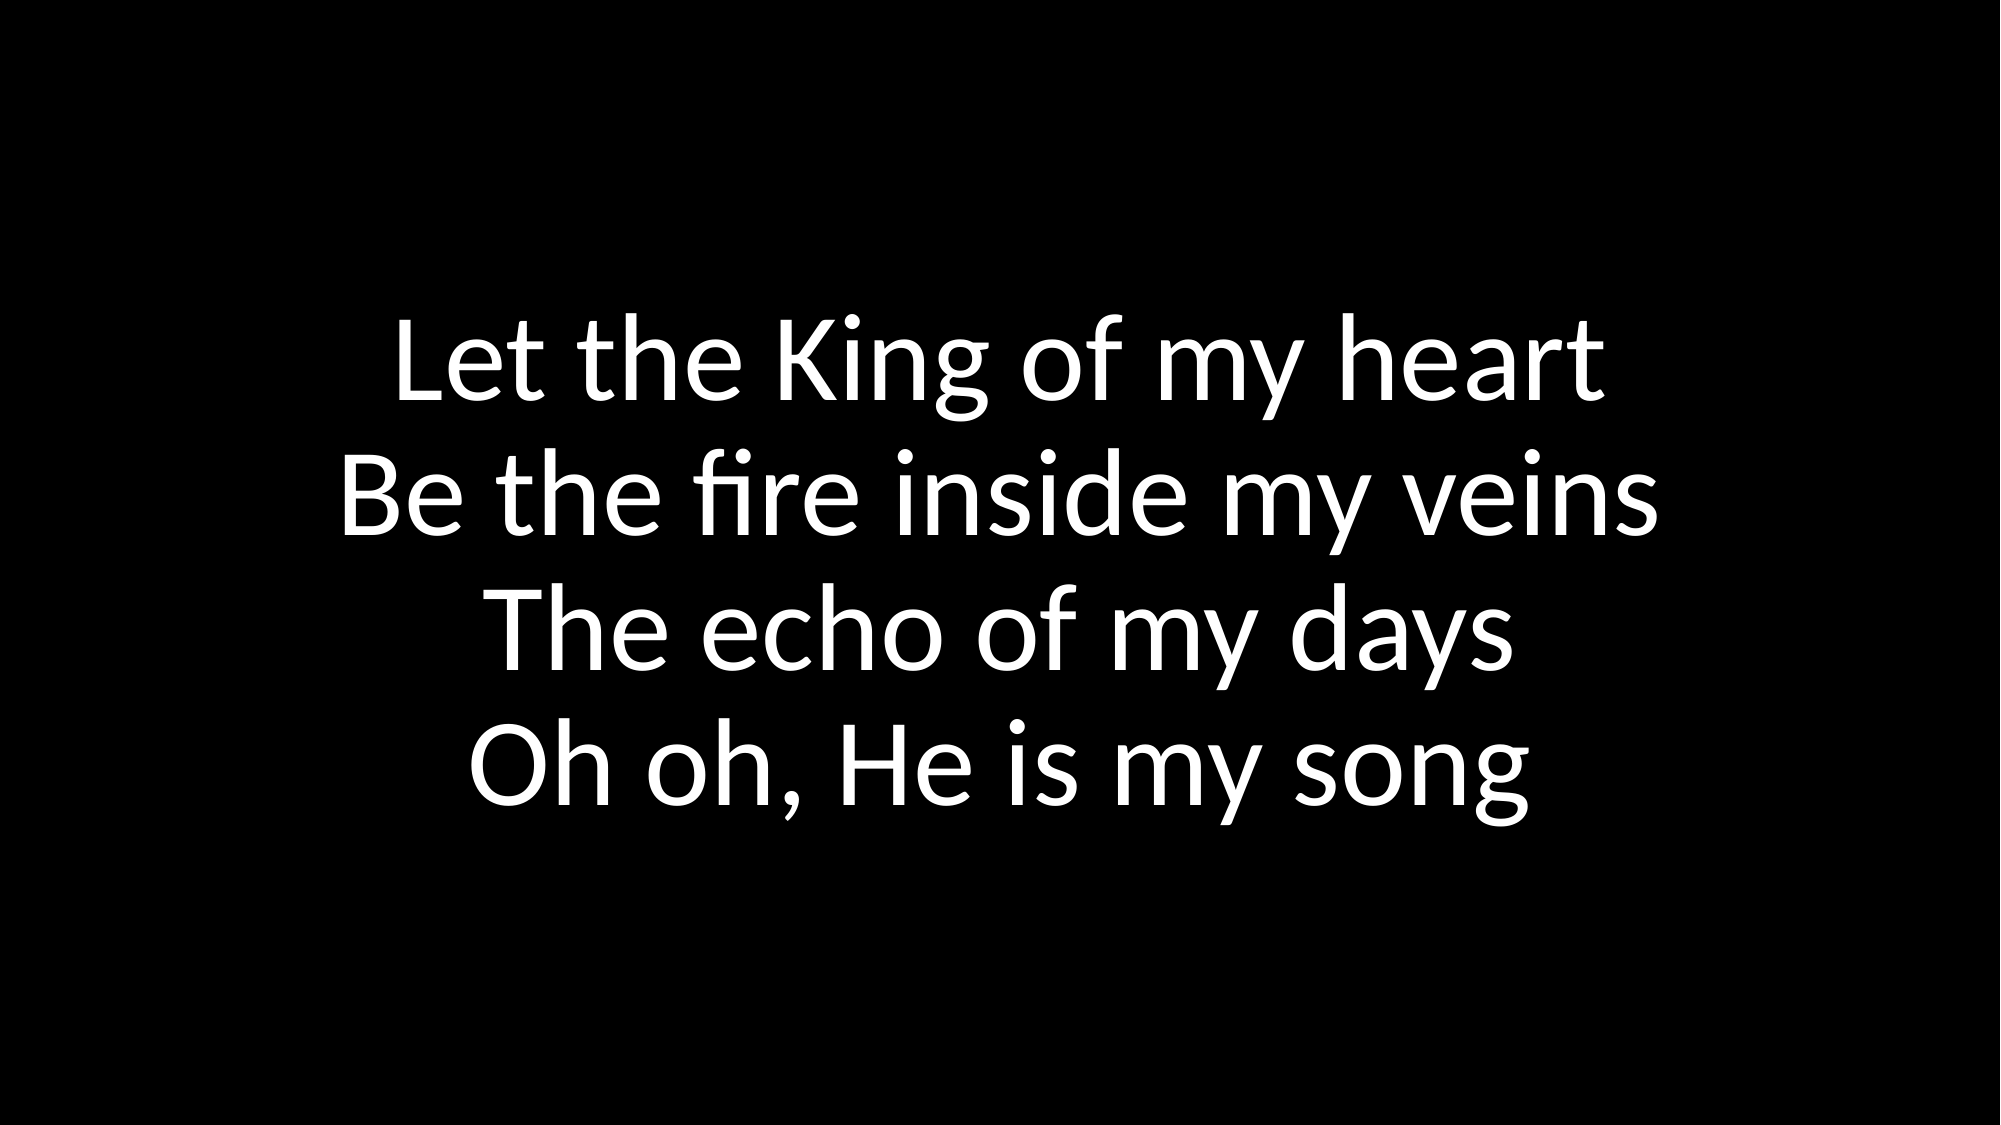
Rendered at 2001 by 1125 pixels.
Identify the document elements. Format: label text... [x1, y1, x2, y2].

list Let the King of my heart Be the fire inside my veins The echo of my days Oh oh, He is my song [0, 0, 2000, 1125]
